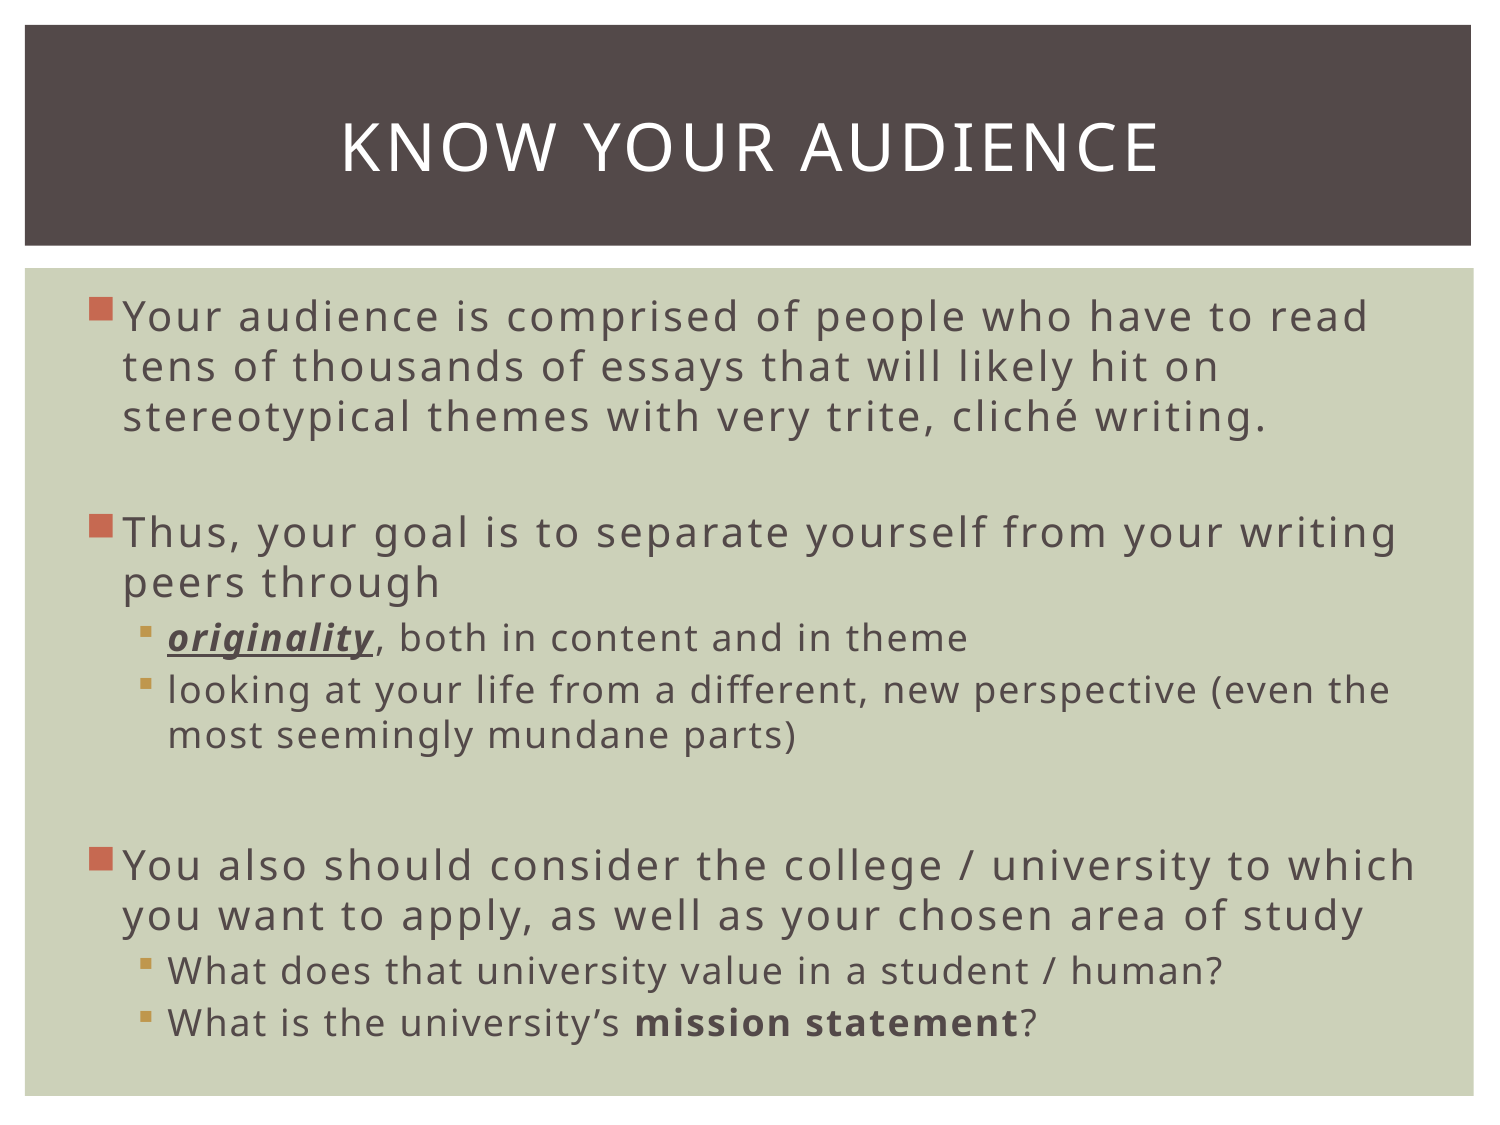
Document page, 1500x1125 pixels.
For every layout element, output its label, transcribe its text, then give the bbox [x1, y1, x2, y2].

title Know your audience [62, 58, 1438, 232]
list Your audience is comprised of people who have to read tens of thousands of essays that will likely hit on stereotypical themes with very trite, cliché writing. Thus, your goal is to separate yourself from your writing peers through originality, both in content and in theme looking at your life from a different, new perspective (even the most seemingly mundane parts) You also should consider the college / university to which you want to apply, as well as your chosen area of study What does that university value in a student / human? What is the university’s mission statement? [62, 281, 1442, 1063]
